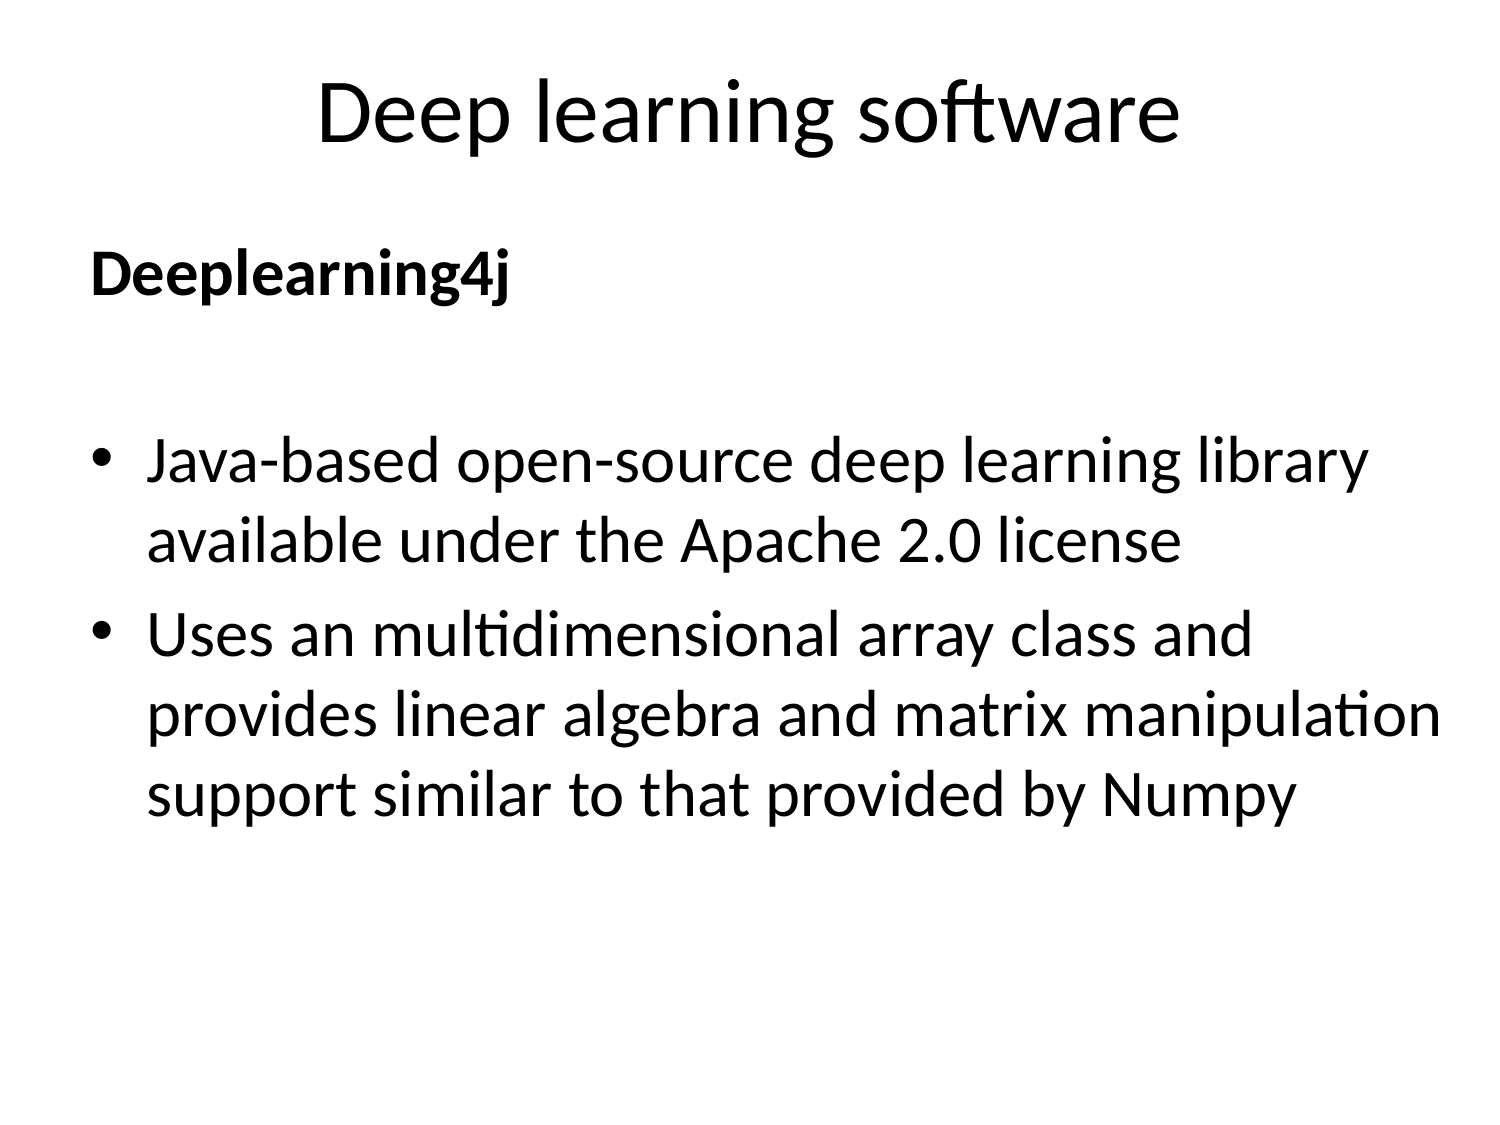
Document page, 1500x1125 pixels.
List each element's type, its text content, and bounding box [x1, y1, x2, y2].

list Deeplearning4j Java-based open-source deep learning library available under the Apache 2.0 license Uses an multidimensional array class and provides linear algebra and matrix manipulation support similar to that provided by Numpy [75, 221, 1500, 1125]
title Deep learning software [75, 11, 1425, 200]
